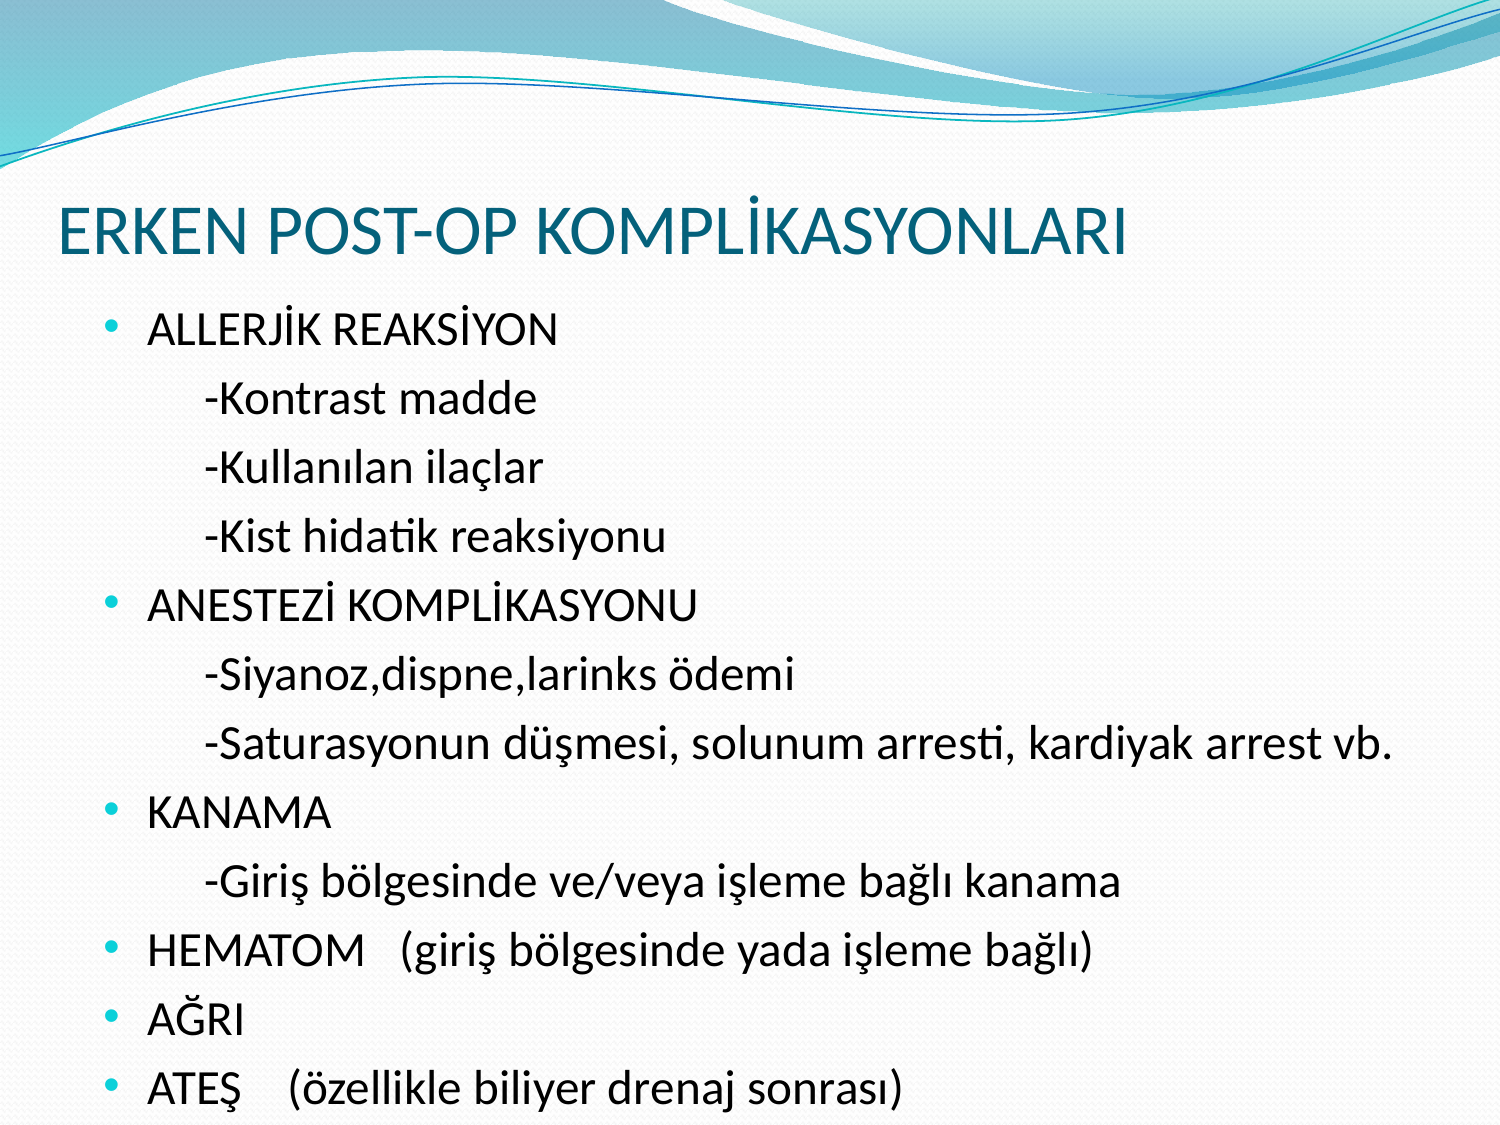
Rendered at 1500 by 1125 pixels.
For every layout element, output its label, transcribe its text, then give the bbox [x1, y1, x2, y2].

list ALLERJİK REAKSİYON -Kontrast madde -Kullanılan ilaçlar -Kist hidatik reaksiyonu ANESTEZİ KOMPLİKASYONU -Siyanoz,dispne,larinks ödemi -Saturasyonun düşmesi, solunum arresti, kardiyak arrest vb. KANAMA -Giriş bölgesinde ve/veya işleme bağlı kanama HEMATOM (giriş bölgesinde yada işleme bağlı) AĞRI ATEŞ (özellikle biliyer drenaj sonrası) [88, 288, 1439, 1125]
title ERKEN POST-OP KOMPLİKASYONLARI [41, 0, 1392, 270]
